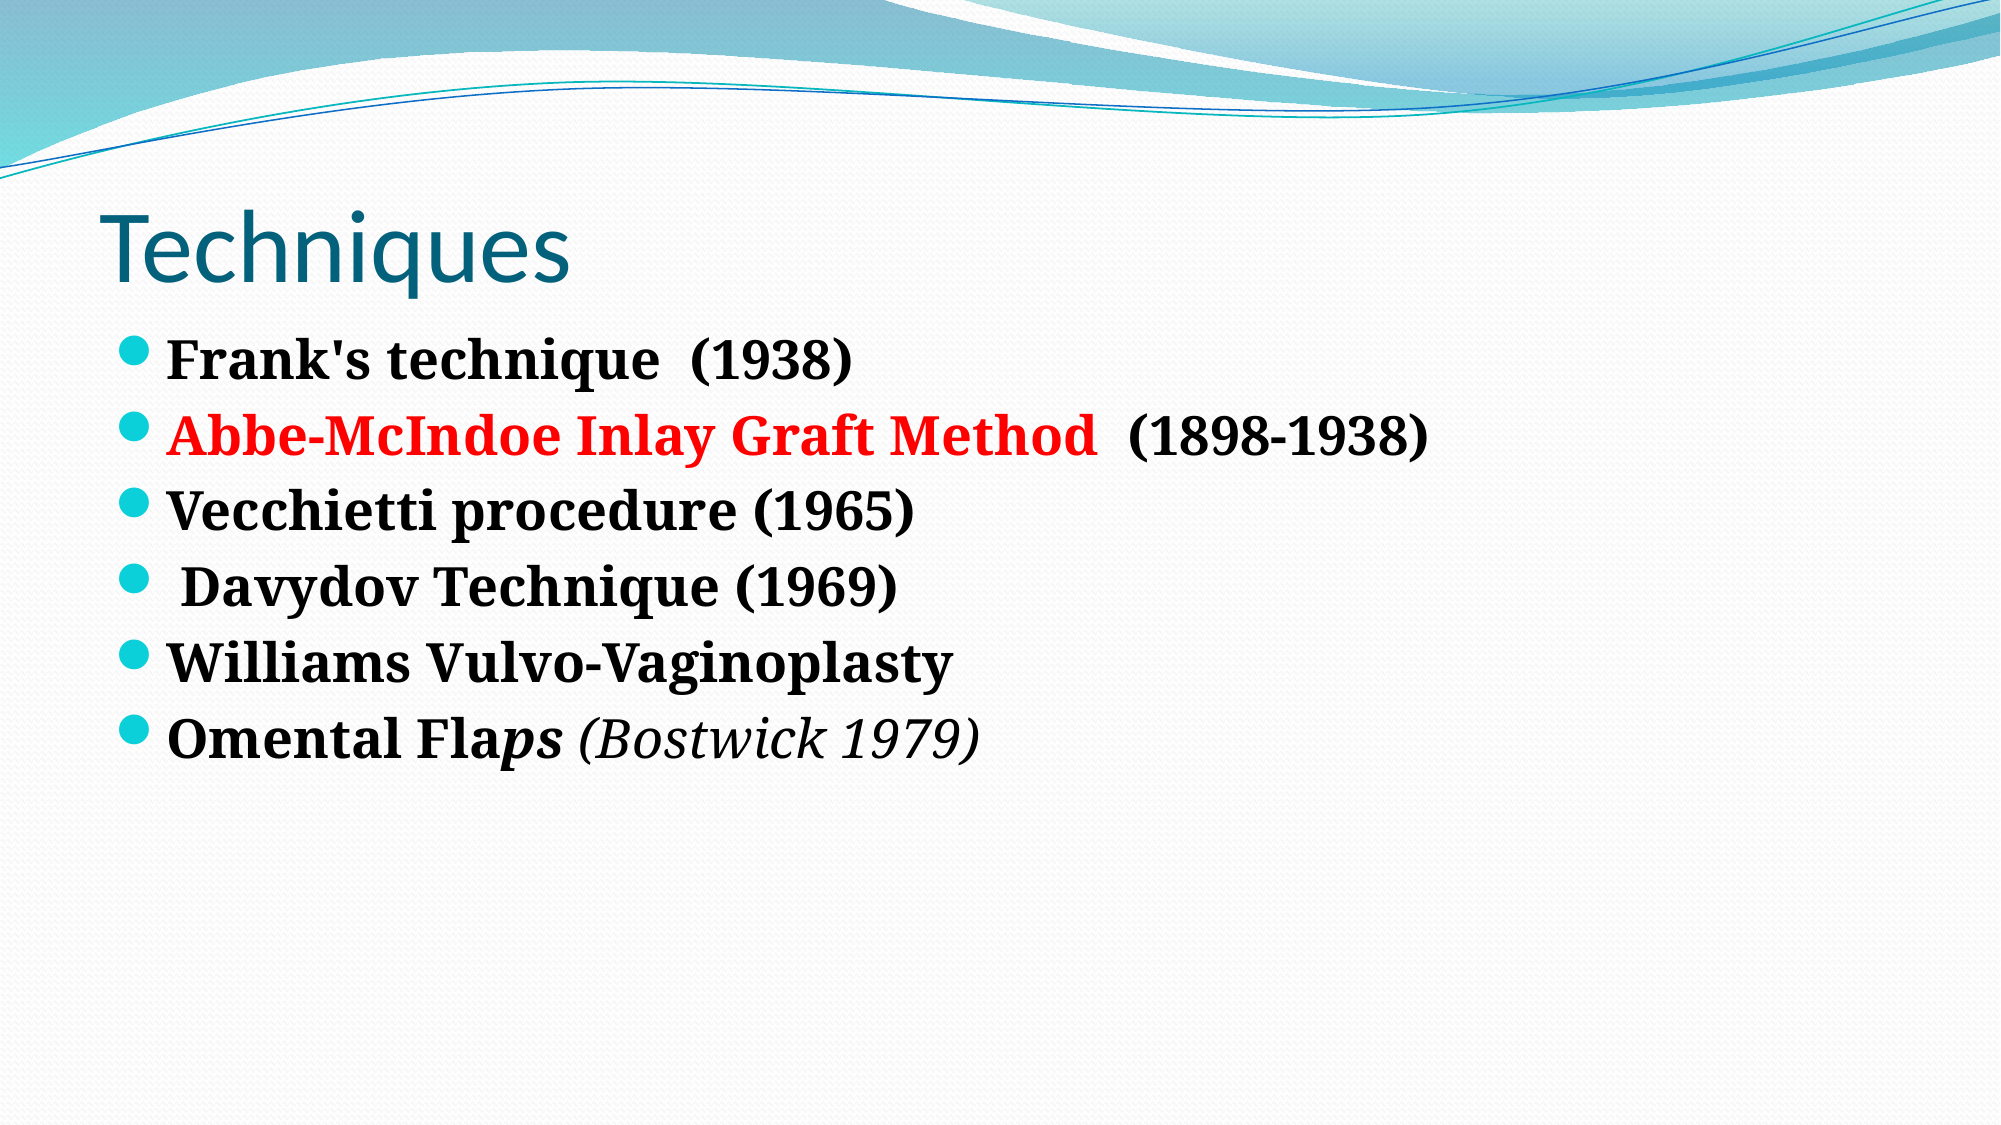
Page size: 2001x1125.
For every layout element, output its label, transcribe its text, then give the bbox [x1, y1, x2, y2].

title Techniques [99, 115, 1900, 303]
list Frank's technique (1938) Abbe-McIndoe Inlay Graft Method (1898-1938) Vecchietti procedure (1965) Davydov Technique (1969) Williams Vulvo-Vaginoplasty Omental Flaps (Bostwick 1979) [99, 317, 1900, 1038]
